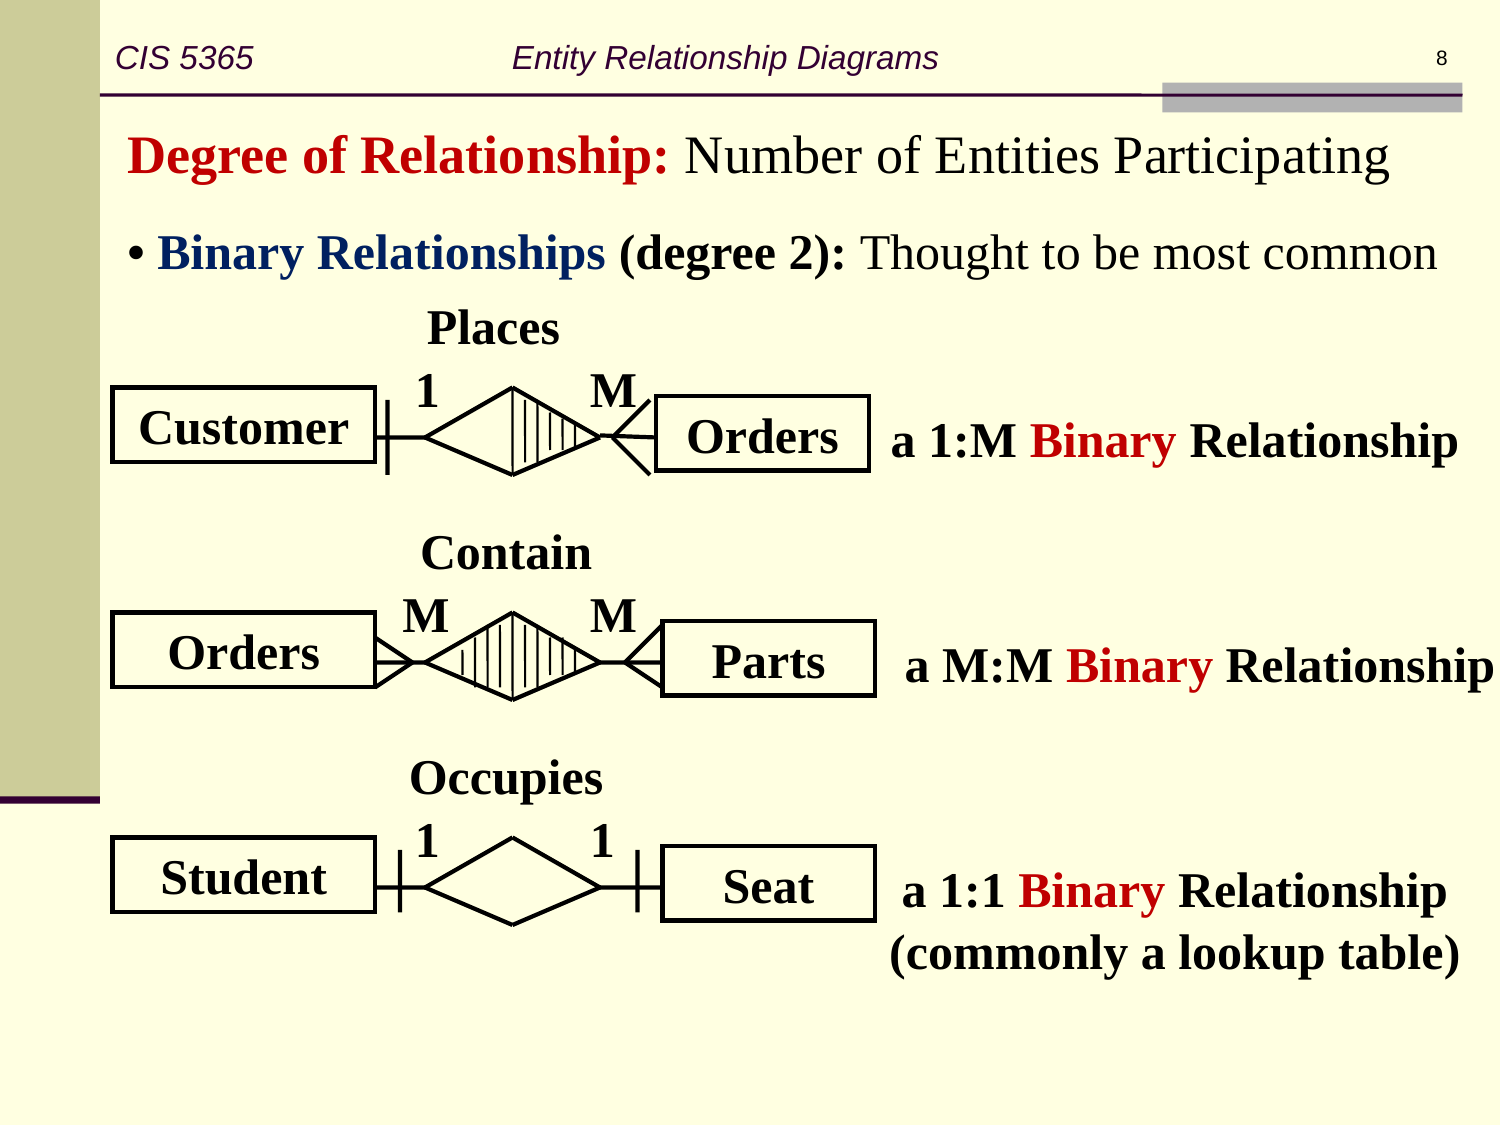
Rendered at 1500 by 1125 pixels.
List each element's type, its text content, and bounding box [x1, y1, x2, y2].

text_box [112, 737, 1500, 926]
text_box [112, 287, 1500, 476]
text_box Degree of Relationship: Number of Entities Participating [112, 112, 1500, 193]
text_box • Binary Relationships (degree 2): Thought to be most common [112, 211, 1488, 286]
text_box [112, 512, 1500, 701]
text_box (commonly a lookup table) [849, 934, 1500, 988]
text_box CIS 5365 Entity Relationship Diagrams [99, 0, 1475, 150]
